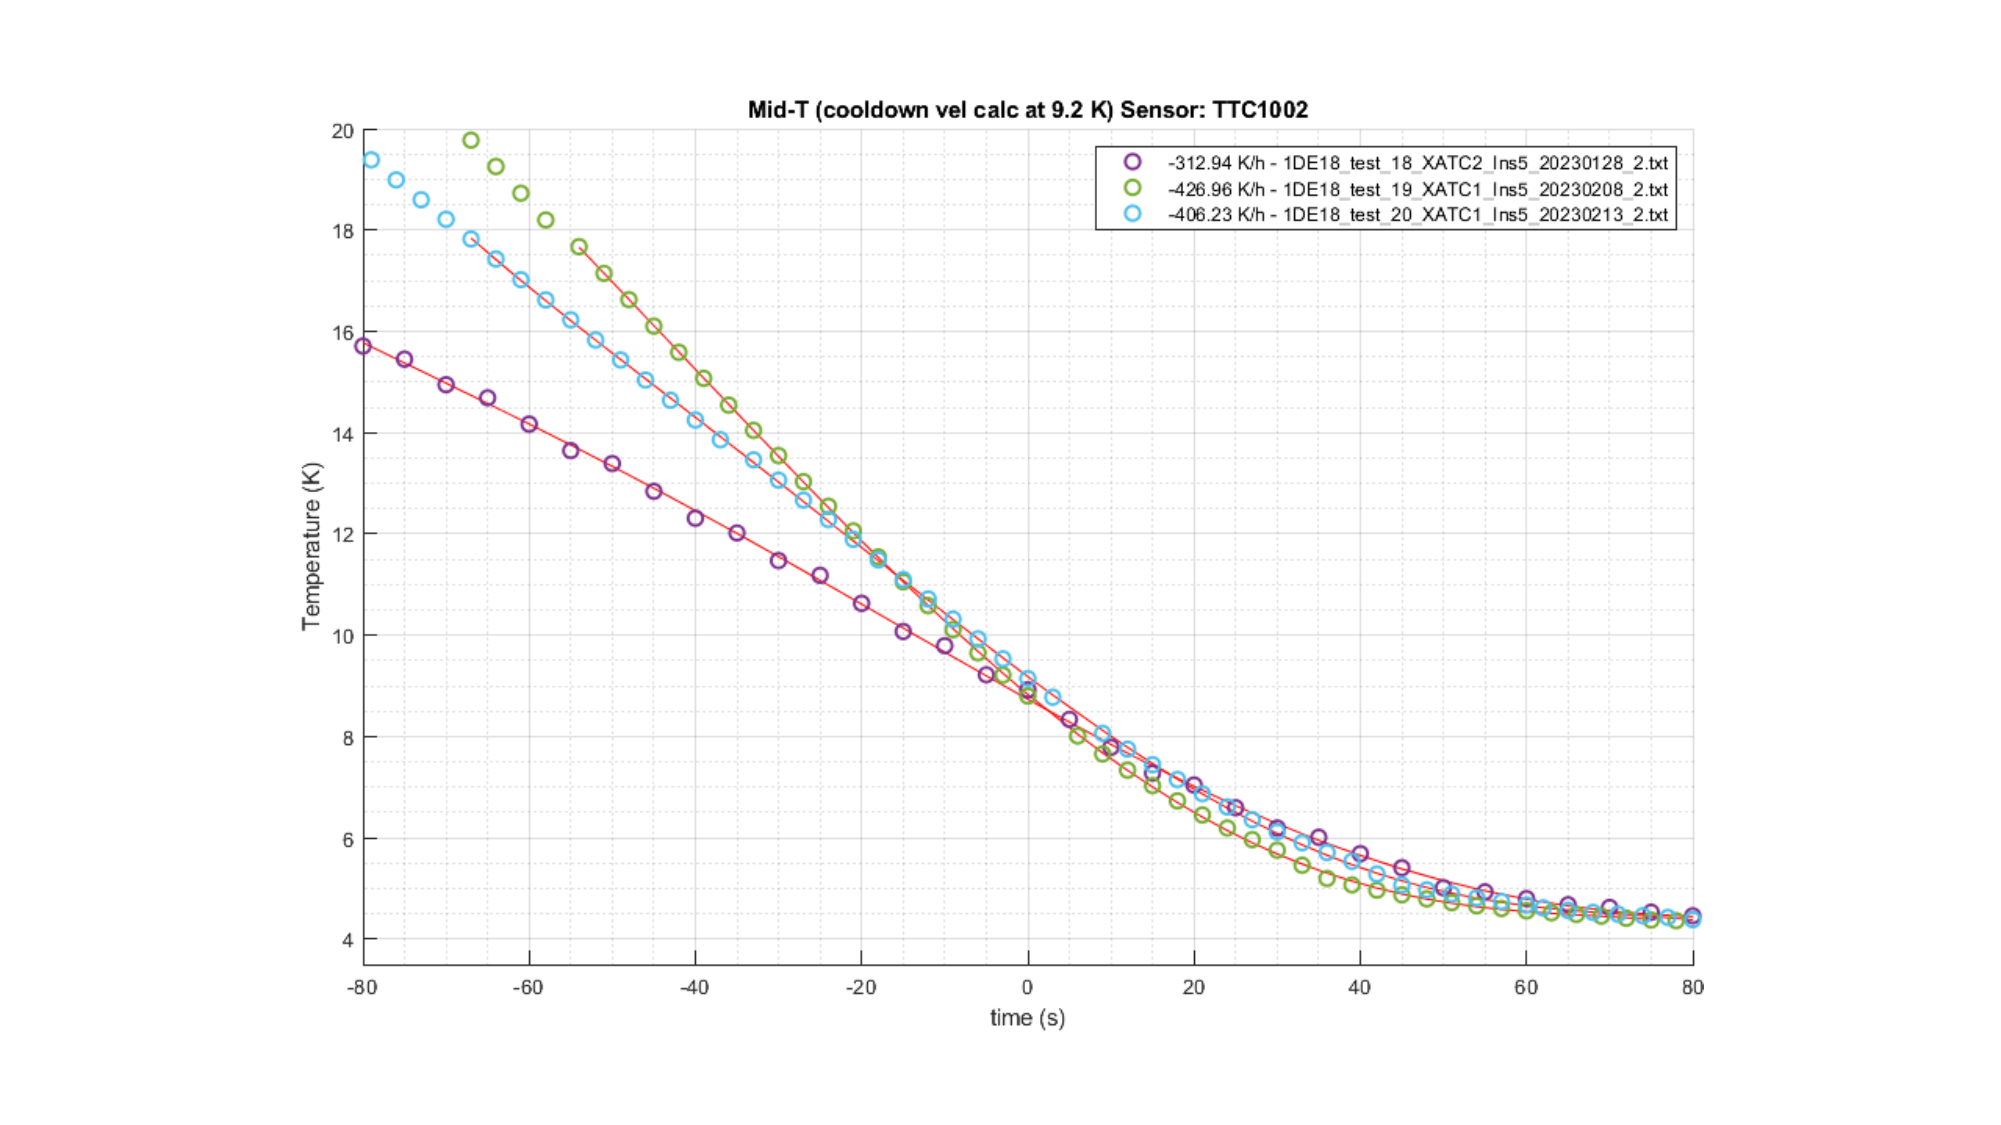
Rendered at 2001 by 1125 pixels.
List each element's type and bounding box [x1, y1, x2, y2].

picture [296, 93, 1704, 1032]
